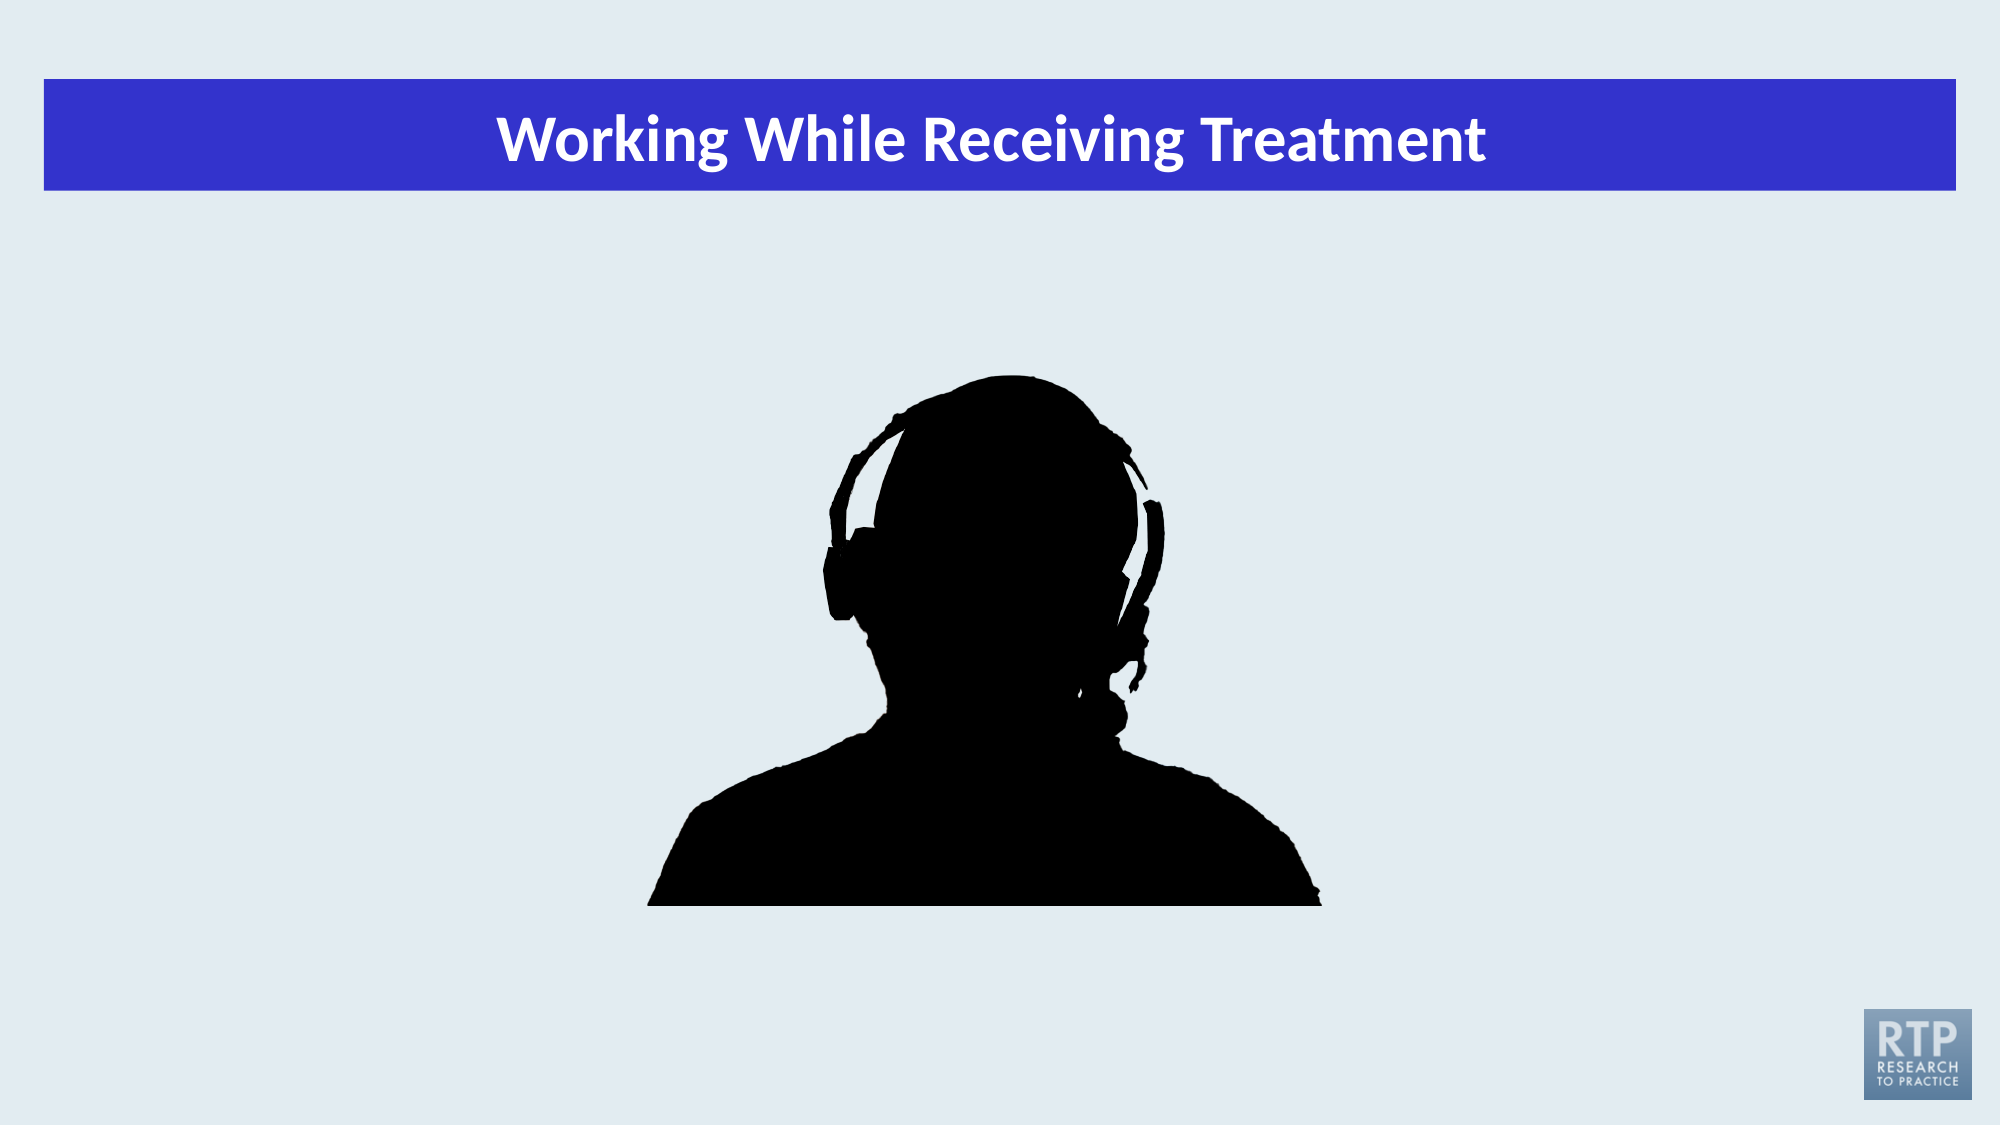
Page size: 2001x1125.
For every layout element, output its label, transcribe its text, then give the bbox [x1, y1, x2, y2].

picture [362, 319, 1404, 906]
text_box Working While Receiving Treatment [43, 79, 1956, 191]
text_box Dose Reduction [1864, 1009, 1972, 1100]
